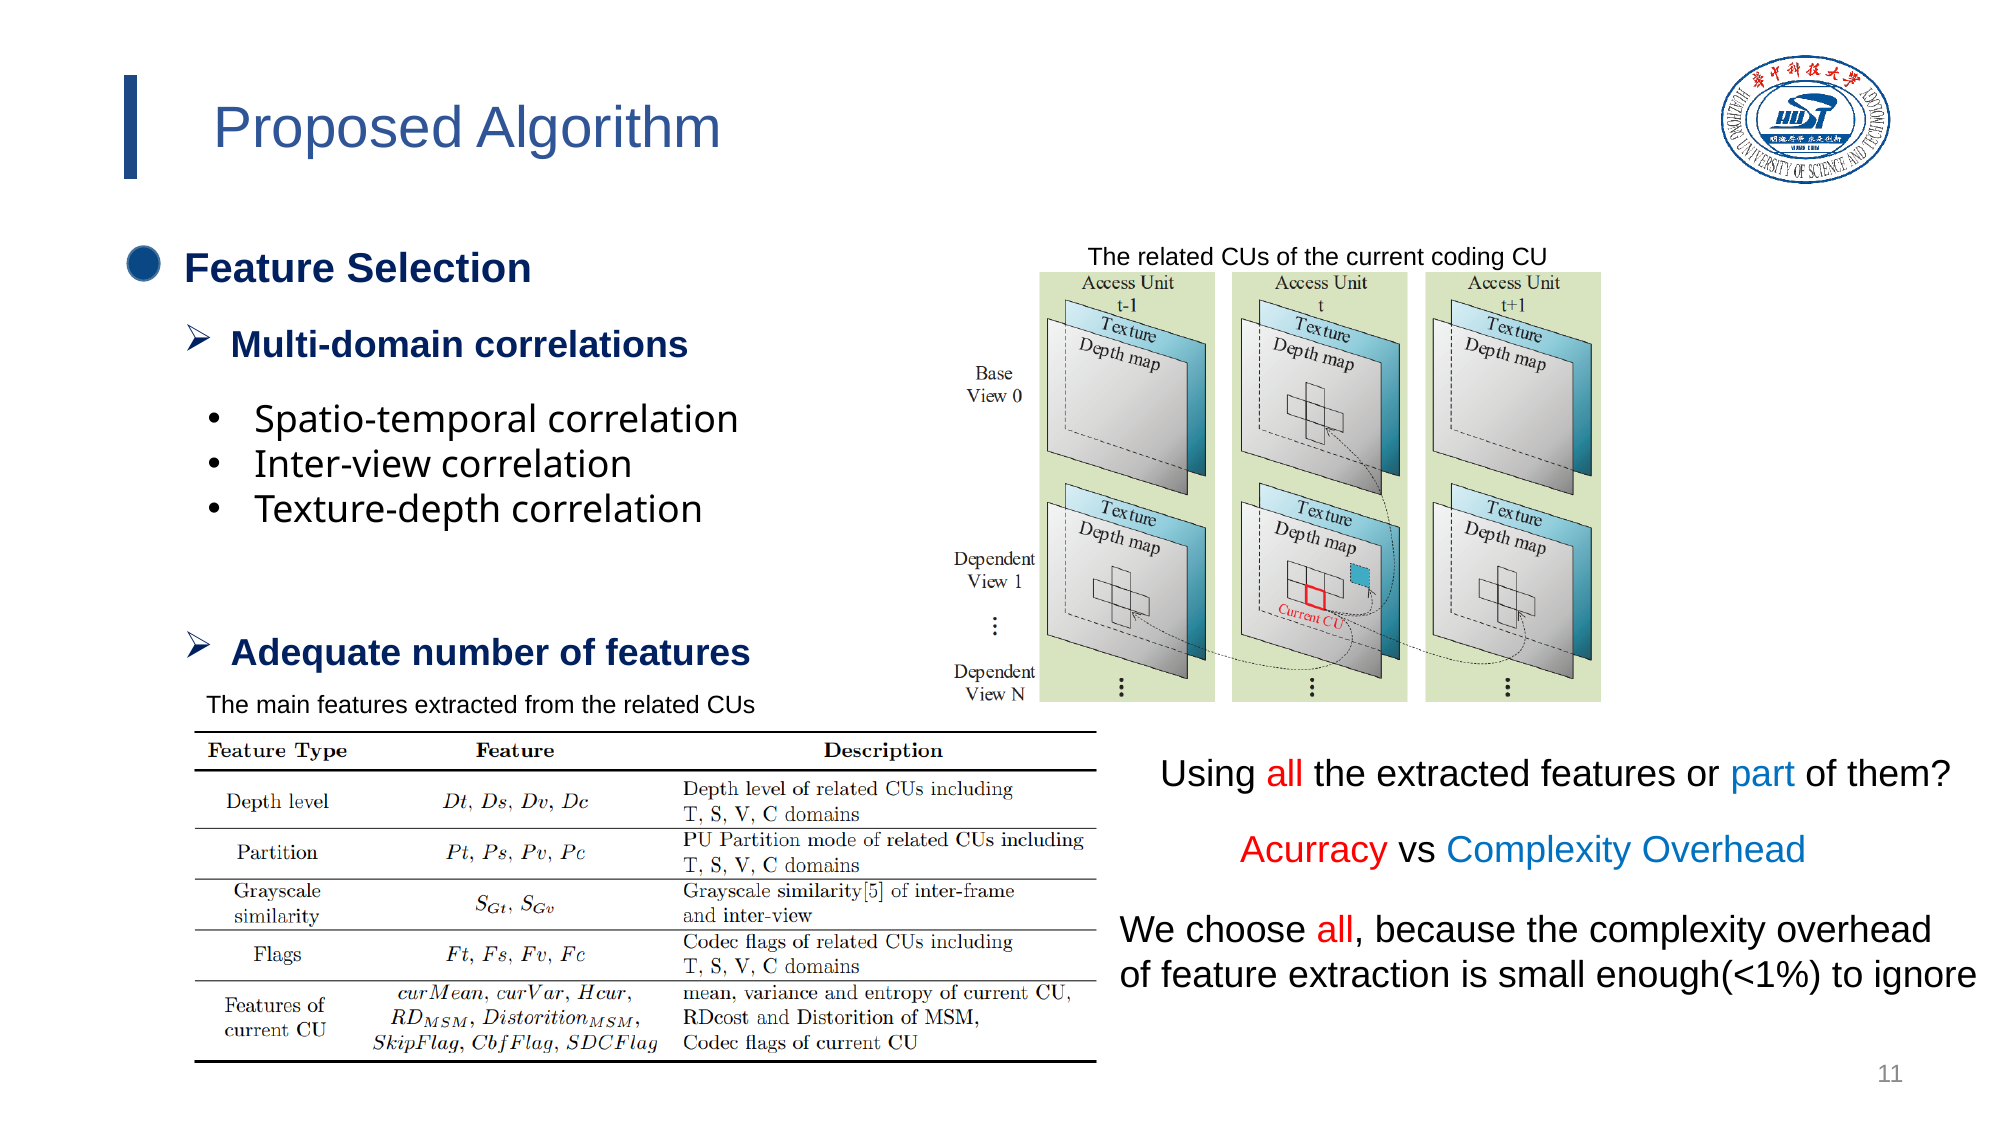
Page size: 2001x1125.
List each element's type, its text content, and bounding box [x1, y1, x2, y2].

text_box We choose all, because the complexity overhead of feature extraction is small enough(<1%) to ignore [1104, 897, 1997, 1003]
picture [1708, 49, 1904, 211]
text_box Proposed Algorithm [135, 81, 802, 167]
text_box Feature Selection [169, 233, 1072, 298]
text_box The related CUs of the current coding CU [1072, 233, 1565, 269]
slide_number 11 [1468, 1042, 1919, 1103]
picture [952, 269, 1604, 705]
text_box Adequate number of features [169, 620, 802, 680]
text_box Multi-domain correlations [169, 312, 722, 373]
text_box Using all the extracted features or part of them? [1145, 741, 1967, 801]
text_box Acurracy vs Complexity Overhead [1225, 817, 1919, 877]
text_box Spatio-temporal correlation Inter-view correlation Texture-depth correlation [192, 387, 755, 538]
text_box The main features extracted from the related CUs [191, 680, 779, 726]
text_box [126, 245, 161, 282]
picture [189, 726, 1102, 1069]
